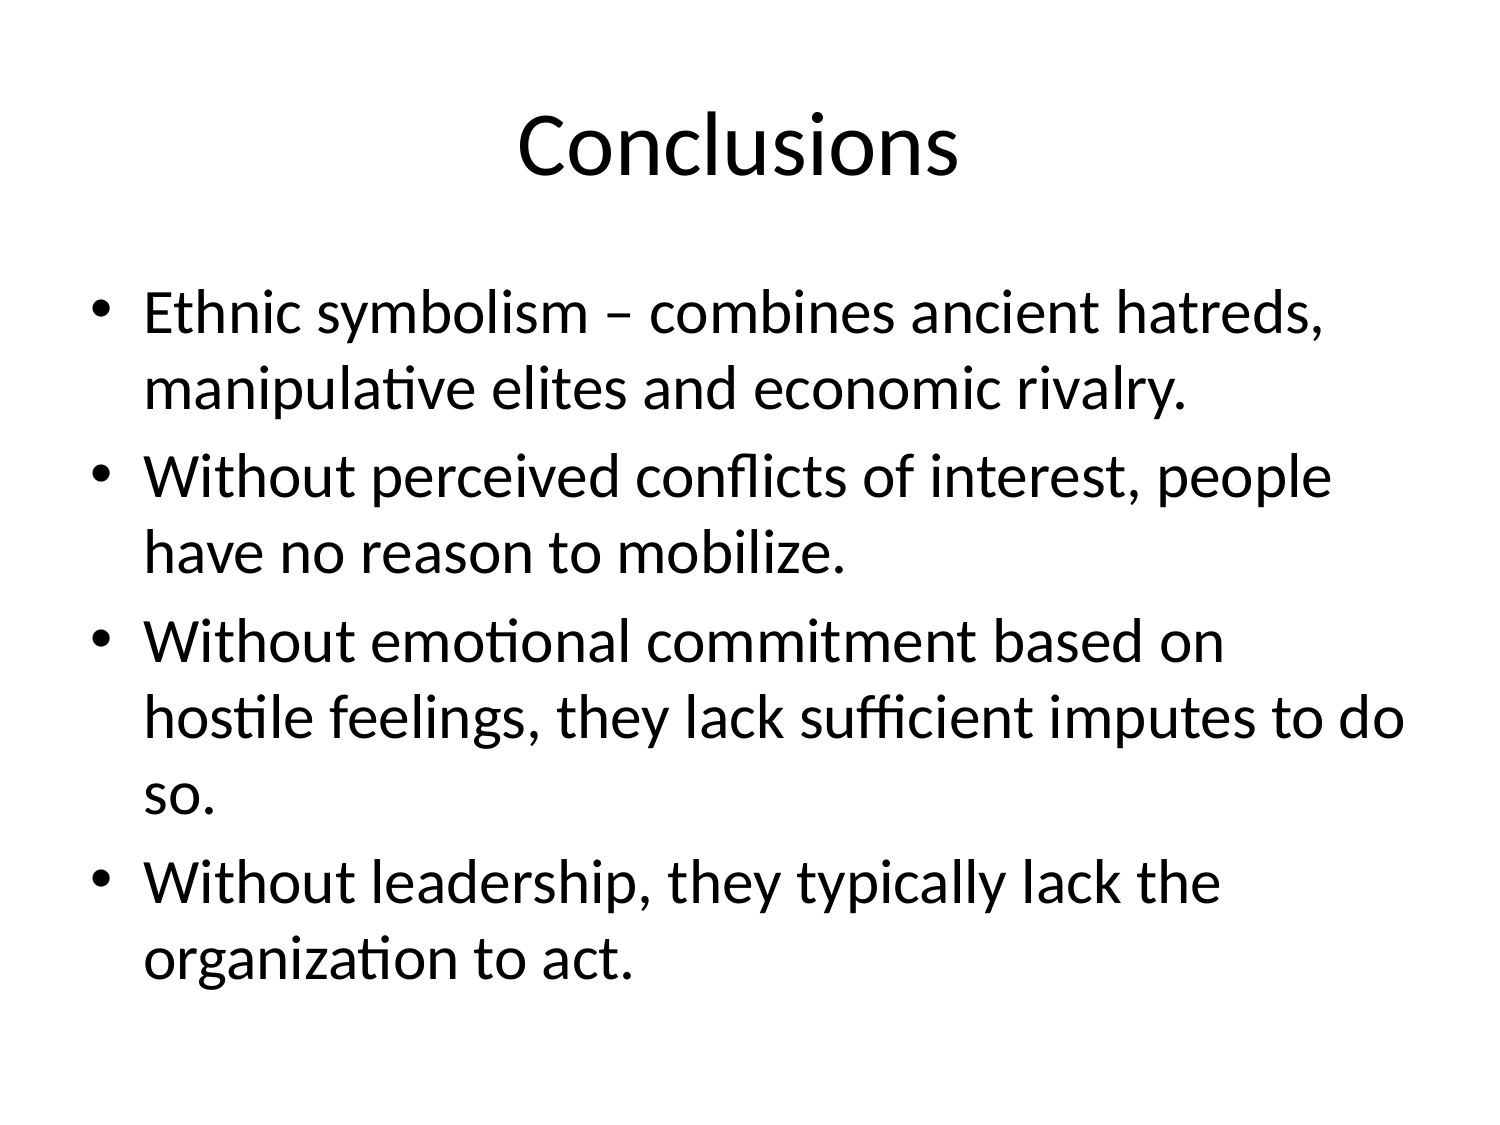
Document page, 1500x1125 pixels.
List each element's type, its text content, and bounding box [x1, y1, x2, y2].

title Conclusions [74, 44, 1426, 233]
list Ethnic symbolism – combines ancient hatreds, manipulative elites and economic rivalry. Without perceived conflicts of interest, people have no reason to mobilize. Without emotional commitment based on hostile feelings, they lack sufficient imputes to do so. Without leadership, they typically lack the organization to act. [74, 262, 1426, 1006]
